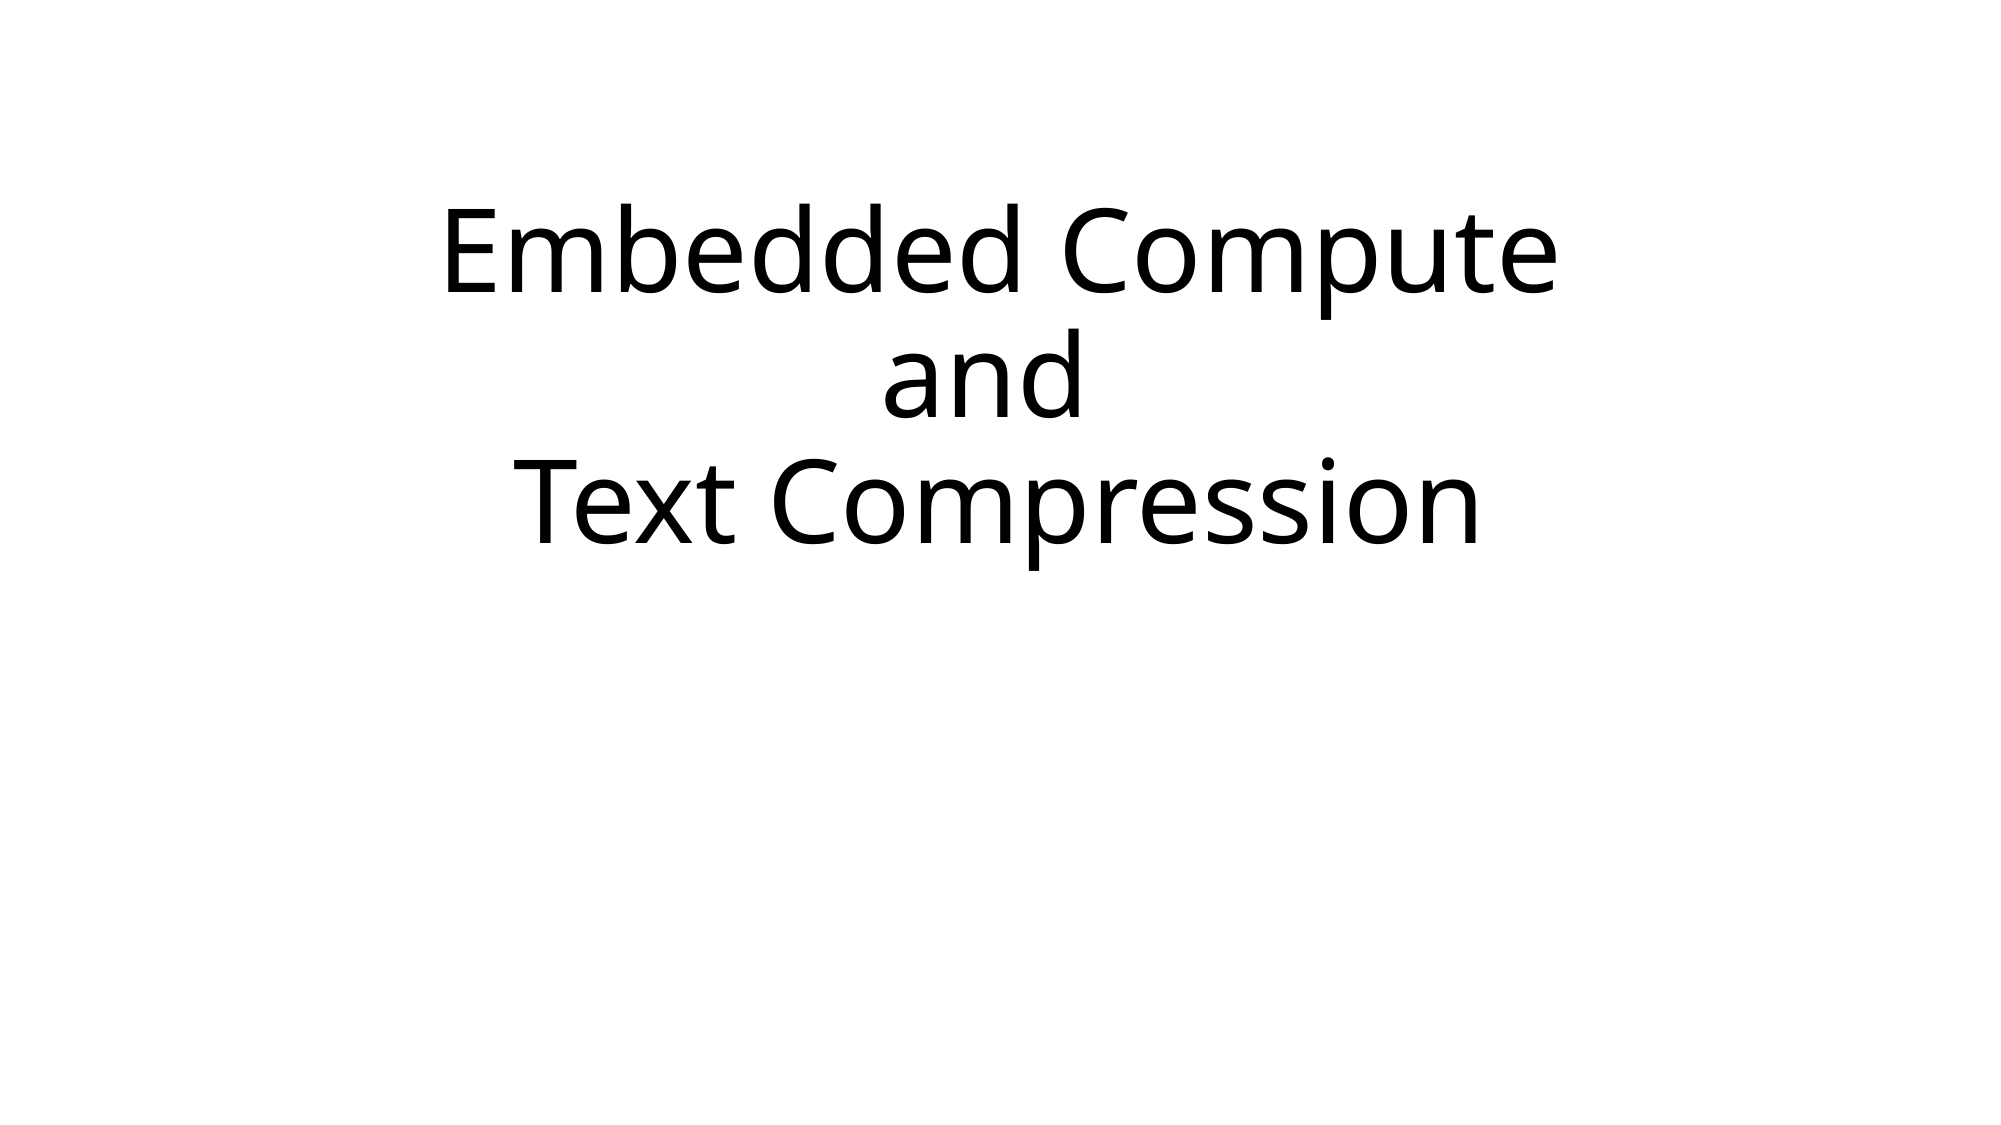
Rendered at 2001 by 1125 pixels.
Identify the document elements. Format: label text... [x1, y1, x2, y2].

title Embedded Compute and Text Compression [249, 184, 1750, 576]
